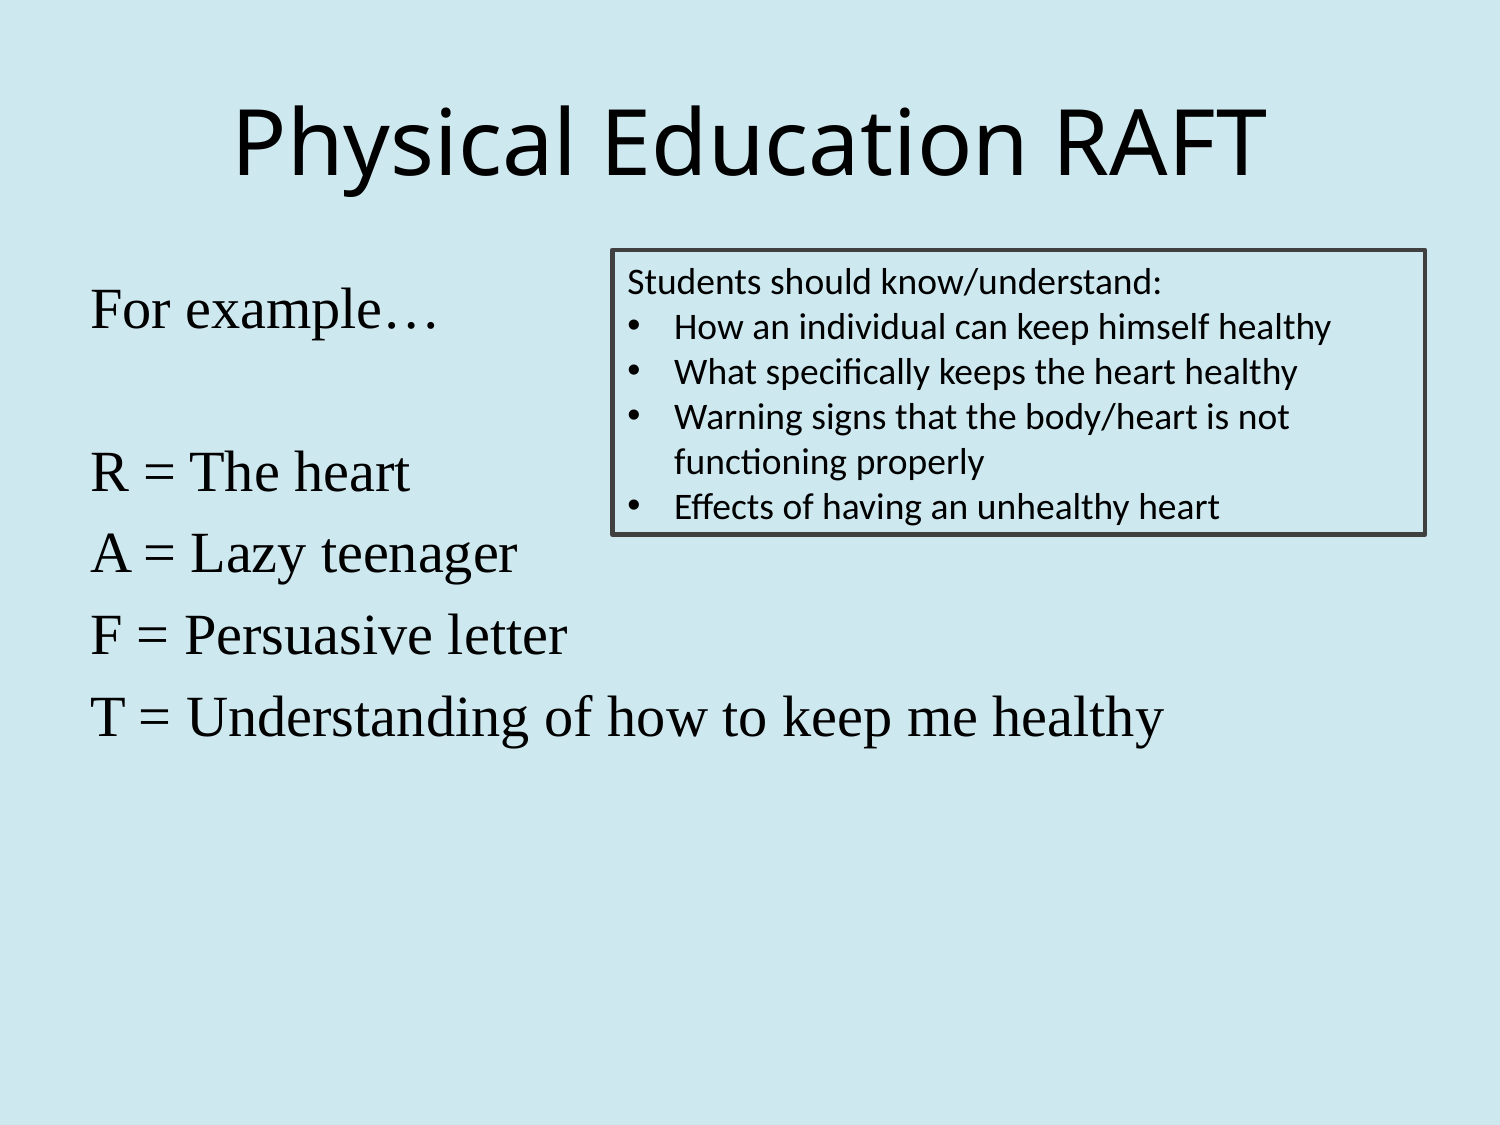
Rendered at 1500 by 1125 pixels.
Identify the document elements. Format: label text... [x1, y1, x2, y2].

text_box Students should know/understand: How an individual can keep himself healthy What specifically keeps the heart healthy Warning signs that the body/heart is not functioning properly Effects of having an unhealthy heart [612, 249, 1425, 535]
title Physical Education RAFT [75, 45, 1425, 233]
list For example… R = The heart A = Lazy teenager F = Persuasive letter T = Understanding of how to keep me healthy [75, 262, 1463, 1005]
